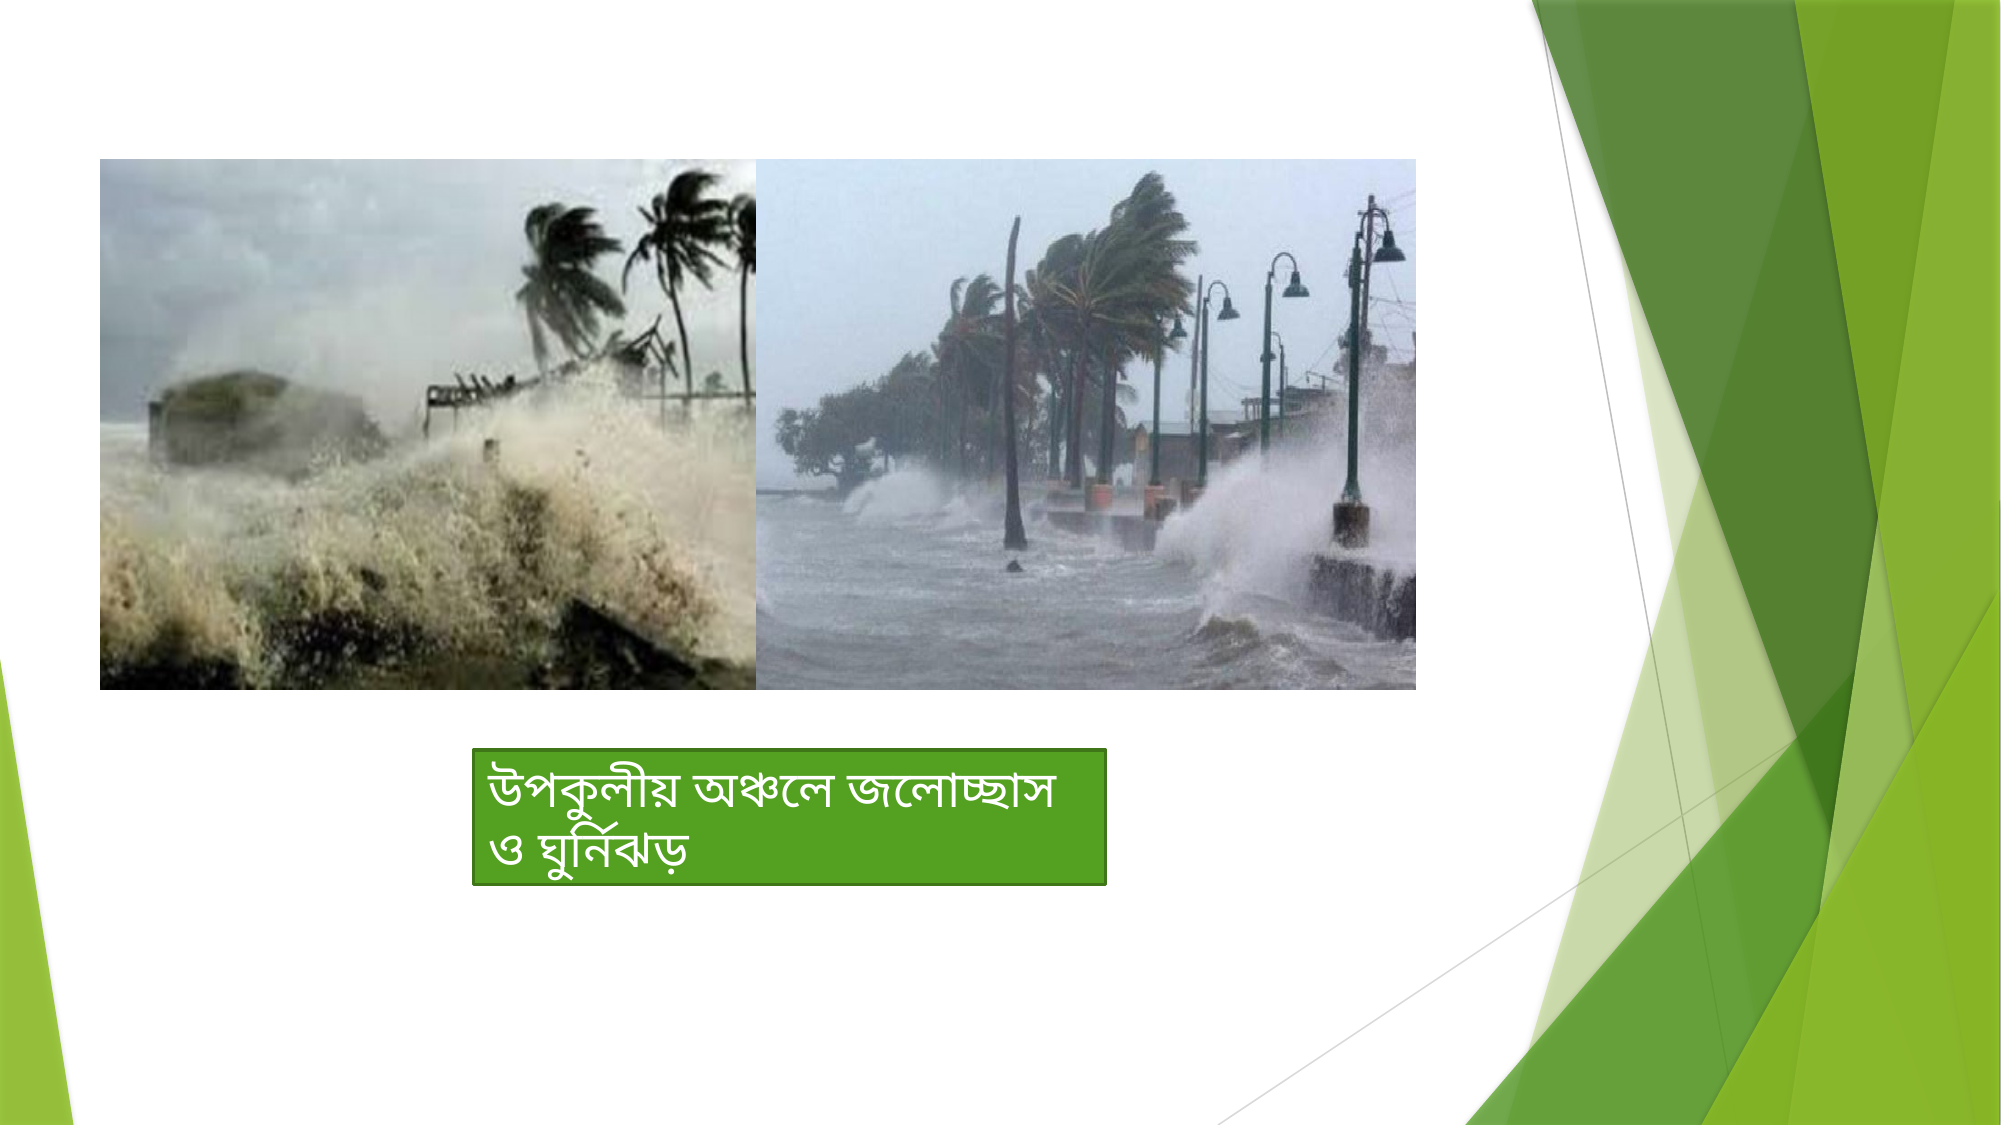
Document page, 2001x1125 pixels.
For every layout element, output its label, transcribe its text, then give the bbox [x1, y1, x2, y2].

picture [99, 158, 1416, 691]
text_box উপকুলীয় অঞ্চলে জলোচ্ছাস ও ঘুর্নিঝড় [472, 748, 1107, 886]
